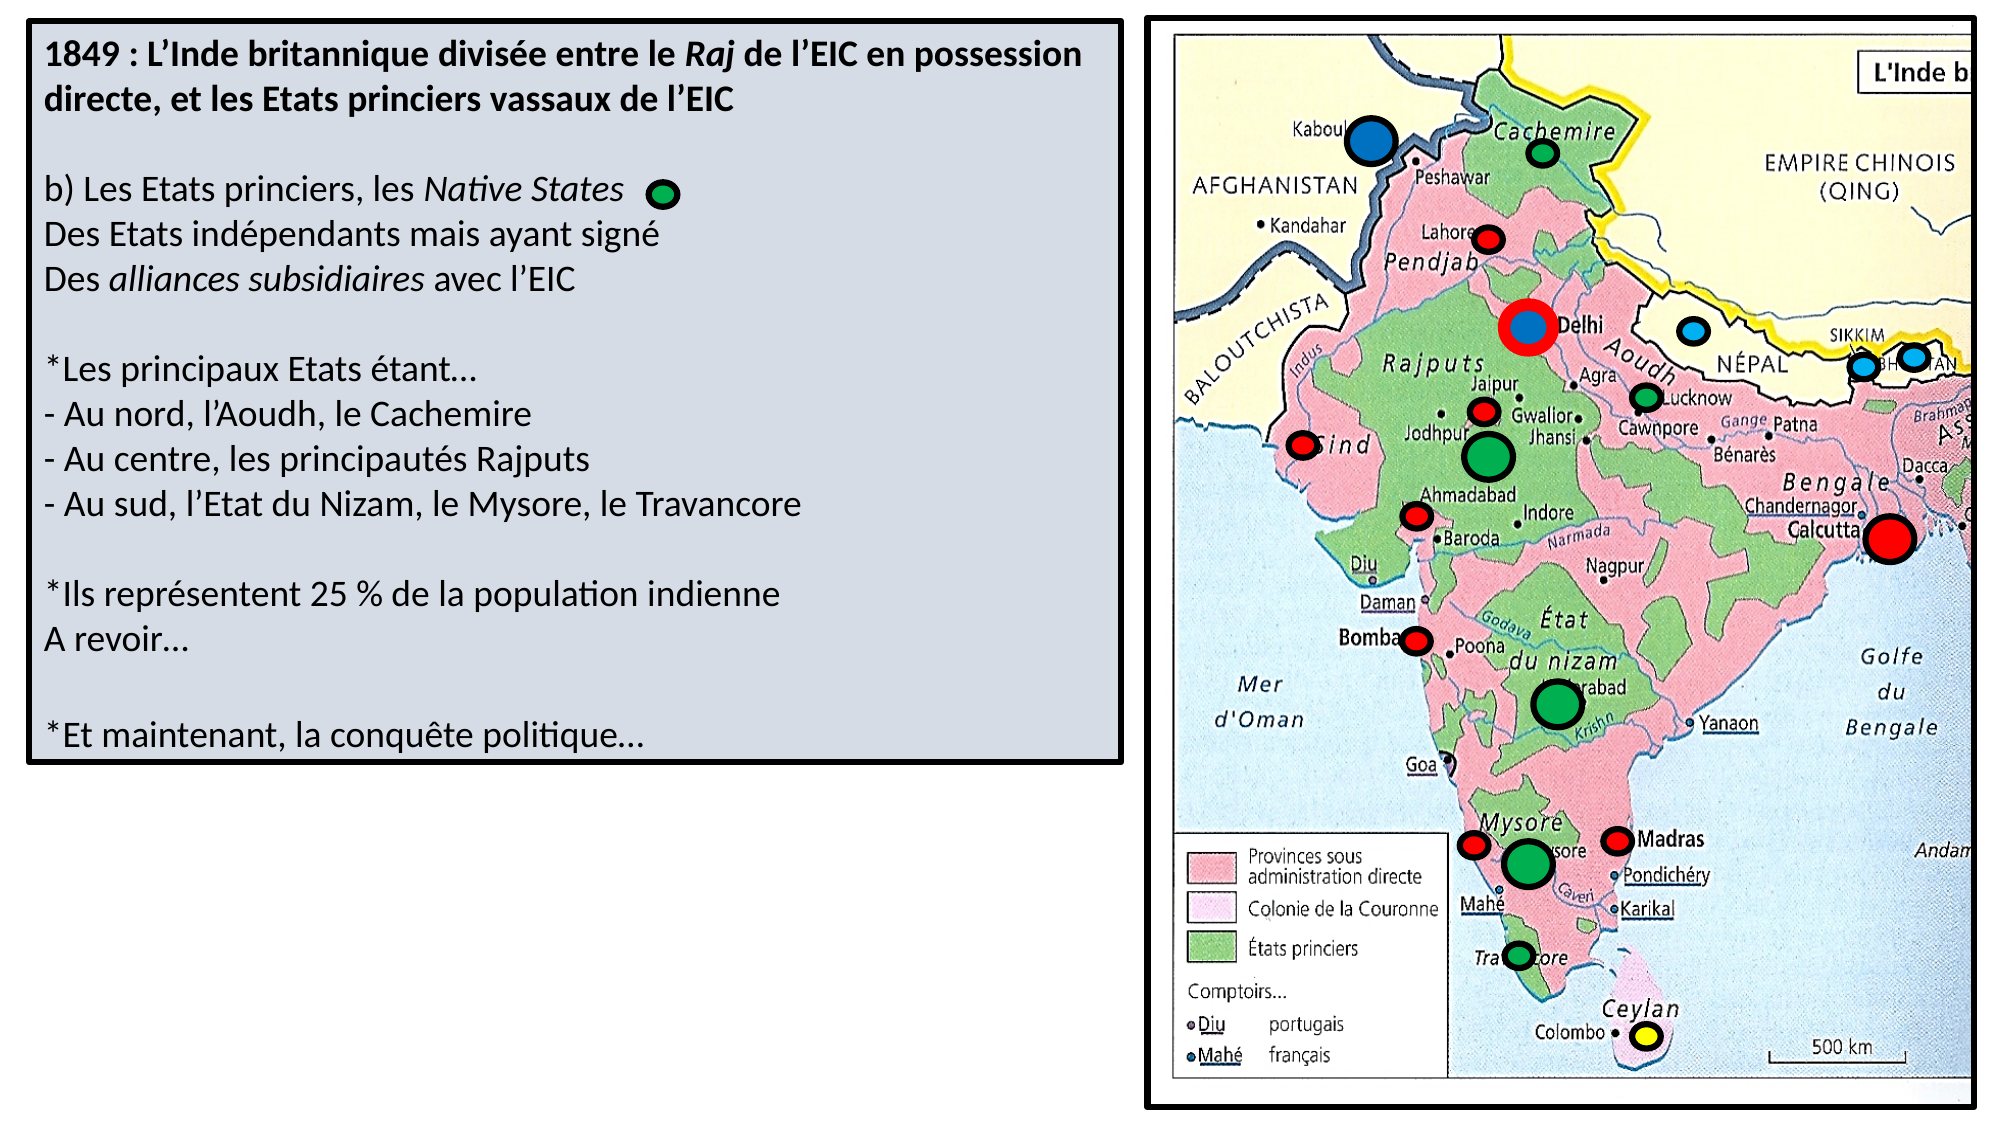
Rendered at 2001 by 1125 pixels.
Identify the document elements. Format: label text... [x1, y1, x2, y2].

text_box [647, 181, 679, 208]
picture [1150, 20, 1971, 1105]
text_box 1849 : L’Inde britannique divisée entre le Raj de l’EIC en possession directe, et les Etats princiers vassaux de l’EIC b) Les Etats princiers, les Native States Des Etats indépendants mais ayant signé Des alliances subsidiaires avec l’EIC *Les principaux Etats étant… - Au nord, l’Aoudh, le Cachemire - Au centre, les principautés Rajputs - Au sud, l’Etat du Nizam, le Mysore, le Travancore *Ils représentent 25 % de la population indienne A revoir… *Et maintenant, la conquête politique… [29, 21, 1122, 763]
